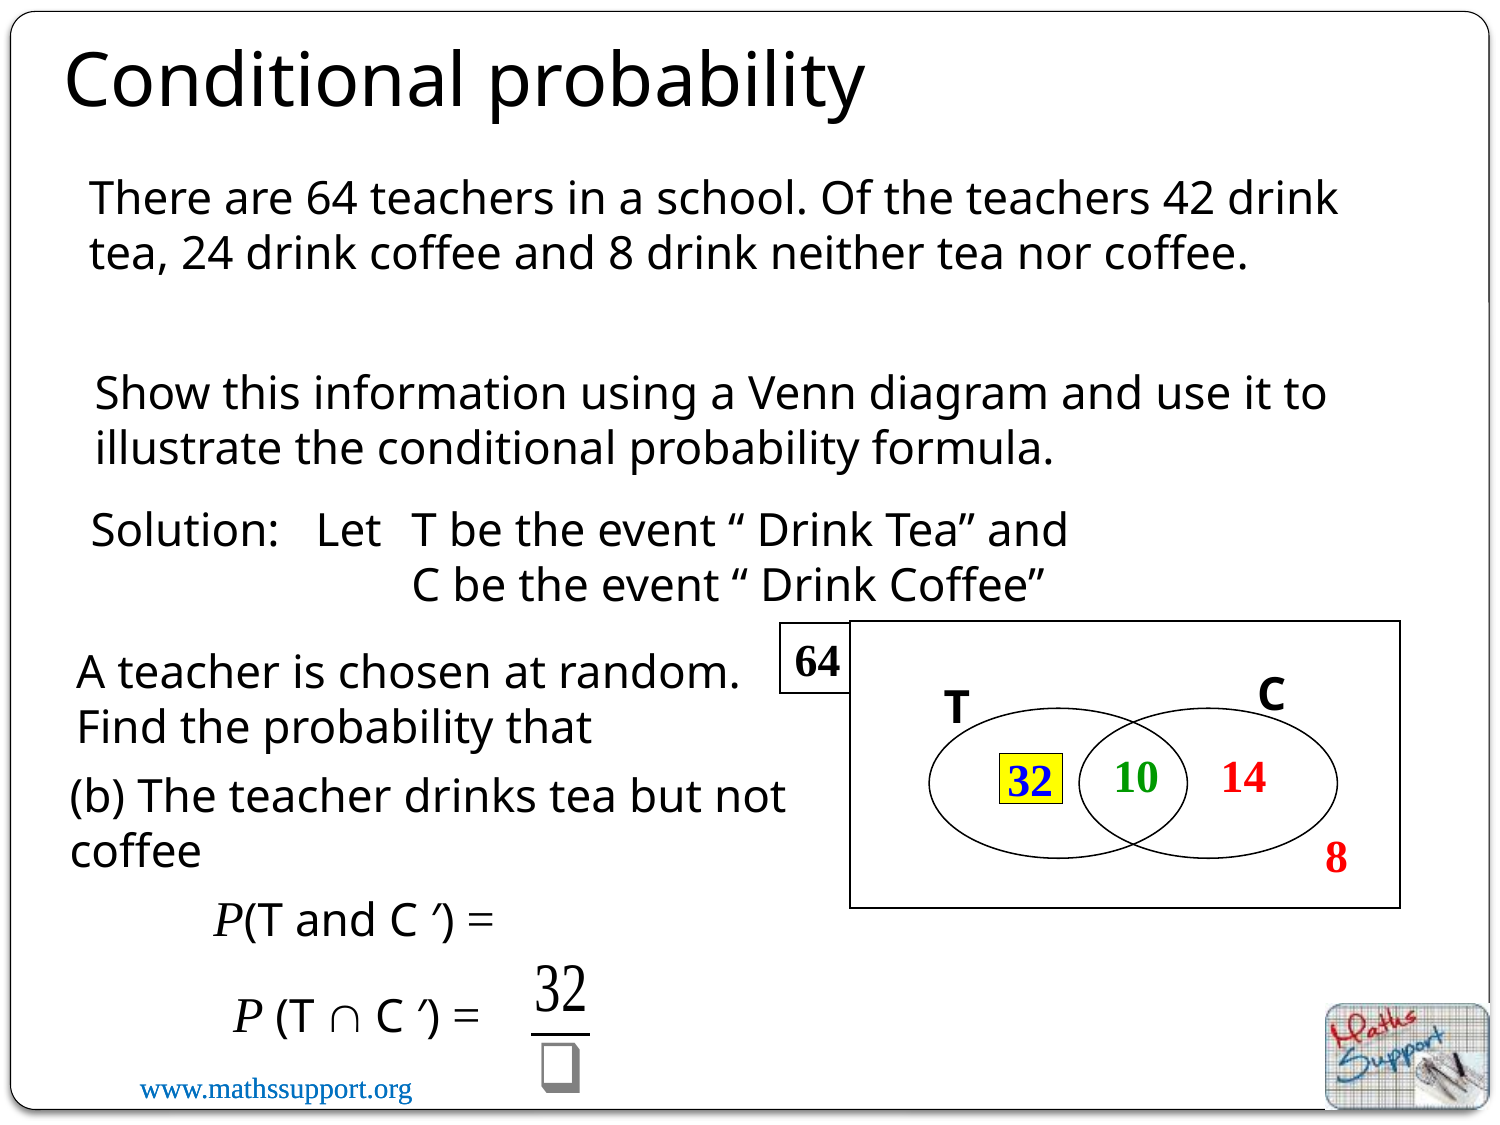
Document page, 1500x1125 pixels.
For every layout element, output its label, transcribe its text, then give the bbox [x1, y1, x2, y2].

text_box 14 [1205, 739, 1285, 809]
text_box P(T and C ′) = [198, 884, 618, 954]
picture [1325, 1003, 1490, 1110]
text_box C [1242, 657, 1322, 727]
text_box P (T  C ′) = [218, 974, 595, 1050]
text_box 32 [992, 743, 1100, 814]
text_box Let T be the event “ Drink Tea” and C be the event “ Drink Coffee” [300, 493, 1325, 619]
text_box Solution: [75, 493, 300, 564]
text_box [929, 708, 1133, 859]
text_box There are 64 teachers in a school. Of the teachers 42 drink tea, 24 drink coffee and 8 drink neither tea nor coffee. [74, 161, 1412, 287]
text_box 10 [1098, 739, 1178, 810]
text_box 8 [1310, 819, 1390, 890]
text_box 64 [779, 623, 849, 693]
text_box A teacher is chosen at random. Find the probability that [61, 635, 820, 760]
text_box [1090, 708, 1338, 859]
text_box Conditional probability [48, 23, 913, 129]
text_box T [928, 670, 1008, 741]
text_box Show this information using a Venn diagram and use it to illustrate the conditional probability formula. [79, 355, 1418, 481]
text_box [849, 620, 1400, 909]
text_box (b) The teacher drinks tea but not coffee [54, 759, 813, 884]
